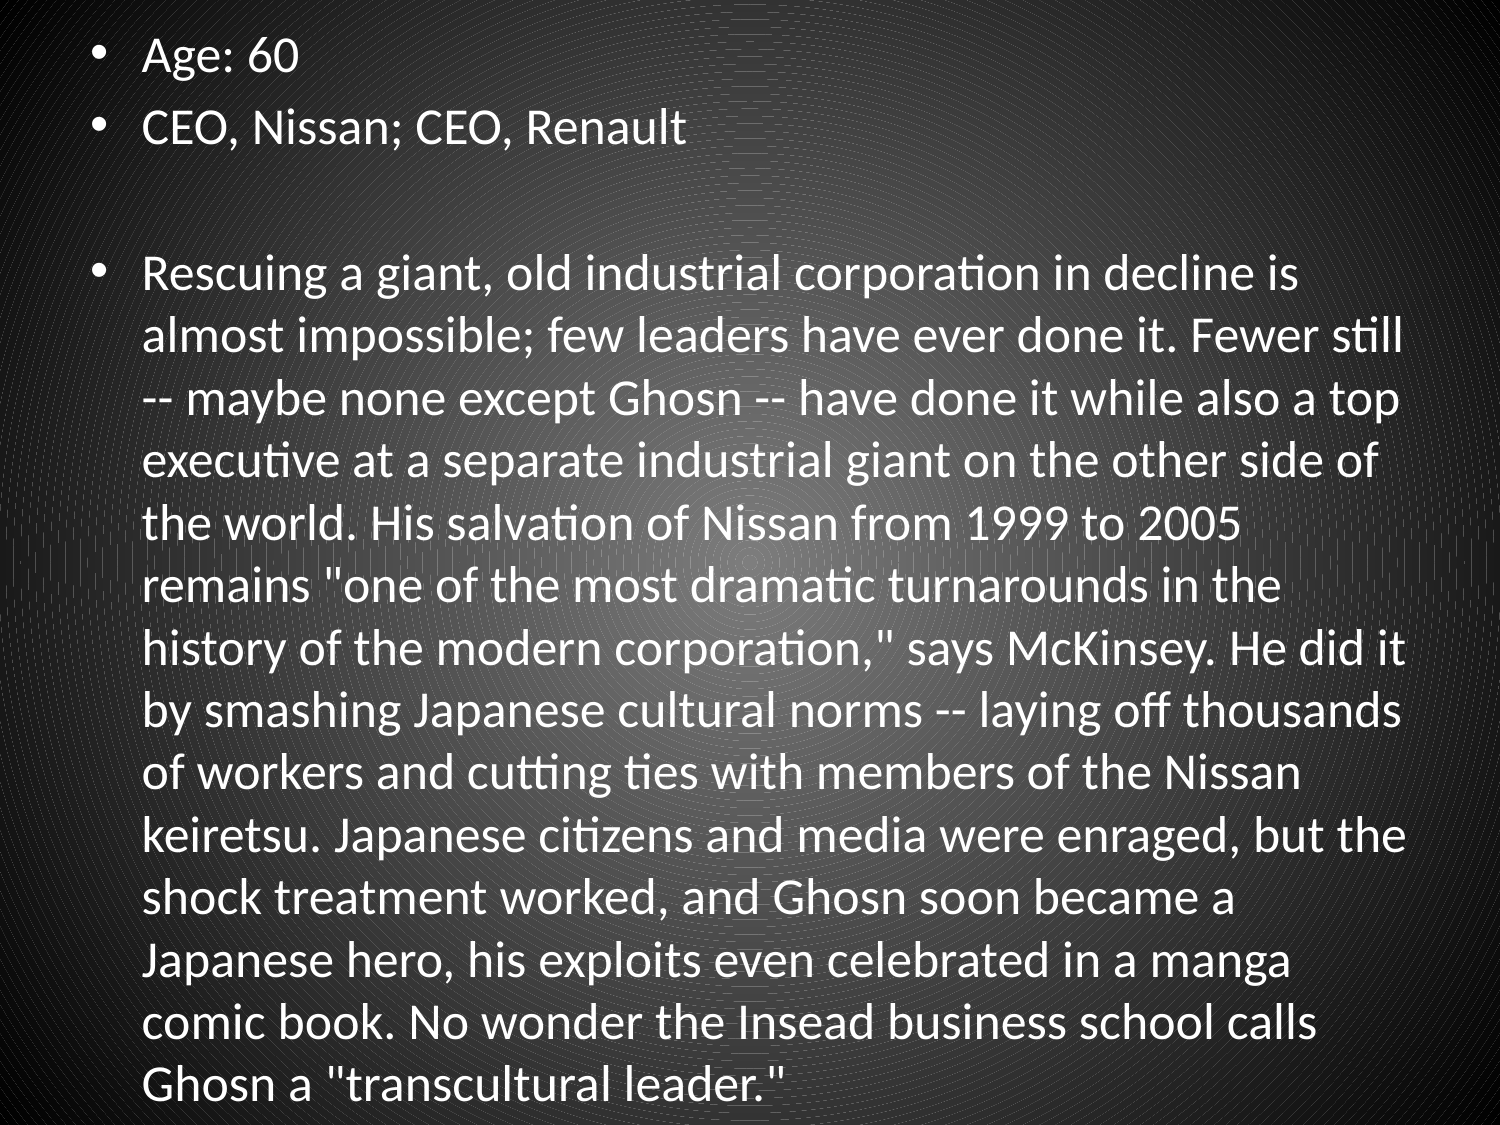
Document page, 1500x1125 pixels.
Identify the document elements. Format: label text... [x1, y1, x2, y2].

list Age: 60 CEO, Nissan; CEO, Renault Rescuing a giant, old industrial corporation in decline is almost impossible; few leaders have ever done it. Fewer still -- maybe none except Ghosn -- have done it while also a top executive at a separate industrial giant on the other side of the world. His salvation of Nissan from 1999 to 2005 remains "one of the most dramatic turnarounds in the history of the modern corporation," says McKinsey. He did it by smashing Japanese cultural norms -- laying off thousands of workers and cutting ties with members of the Nissan keiretsu. Japanese citizens and media were enraged, but the shock treatment worked, and Ghosn soon became a Japanese hero, his exploits even celebrated in a manga comic book. No wonder the Insead business school calls Ghosn a "transcultural leader." [75, 12, 1425, 1125]
